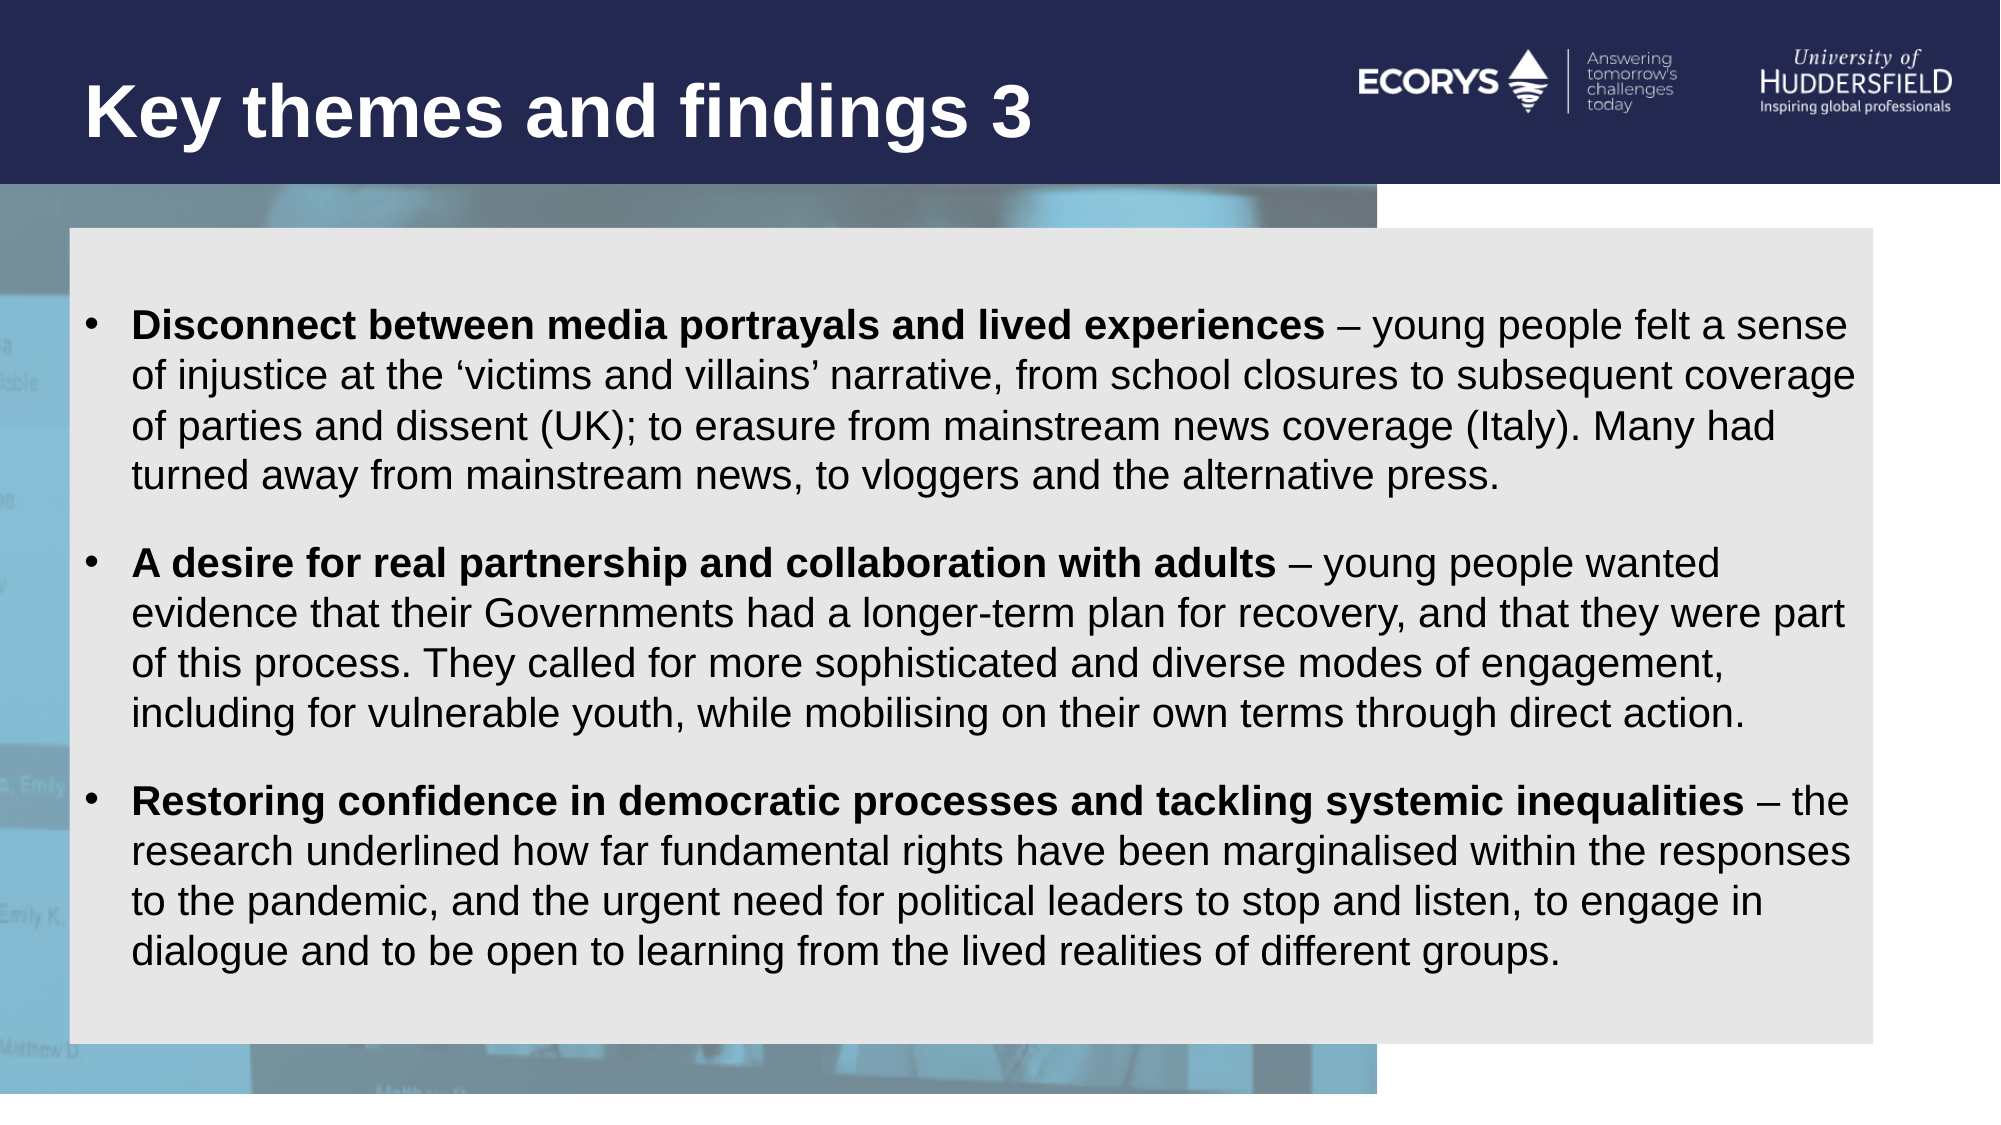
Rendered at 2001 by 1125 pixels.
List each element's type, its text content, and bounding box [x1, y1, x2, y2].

picture [0, 0, 2000, 1094]
text_box [0, 184, 2000, 1125]
text_box Disconnect between media portrayals and lived experiences – young people felt a sense of injustice at the ‘victims and villains’ narrative, from school closures to subsequent coverage of parties and dissent (UK); to erasure from mainstream news coverage (Italy). Many had turned away from mainstream news, to vloggers and the alternative press. A desire for real partnership and collaboration with adults – young people wanted evidence that their Governments had a longer-term plan for recovery, and that they were part of this process. They called for more sophisticated and diverse modes of engagement, including for vulnerable youth, while mobilising on their own terms through direct action. Restoring confidence in democratic processes and tackling systemic inequalities – the research underlined how far fundamental rights have been marginalised within the responses to the pandemic, and the urgent need for political leaders to stop and listen, to engage in dialogue and to be open to learning from the lived realities of different groups. [1378, 227, 1874, 1045]
